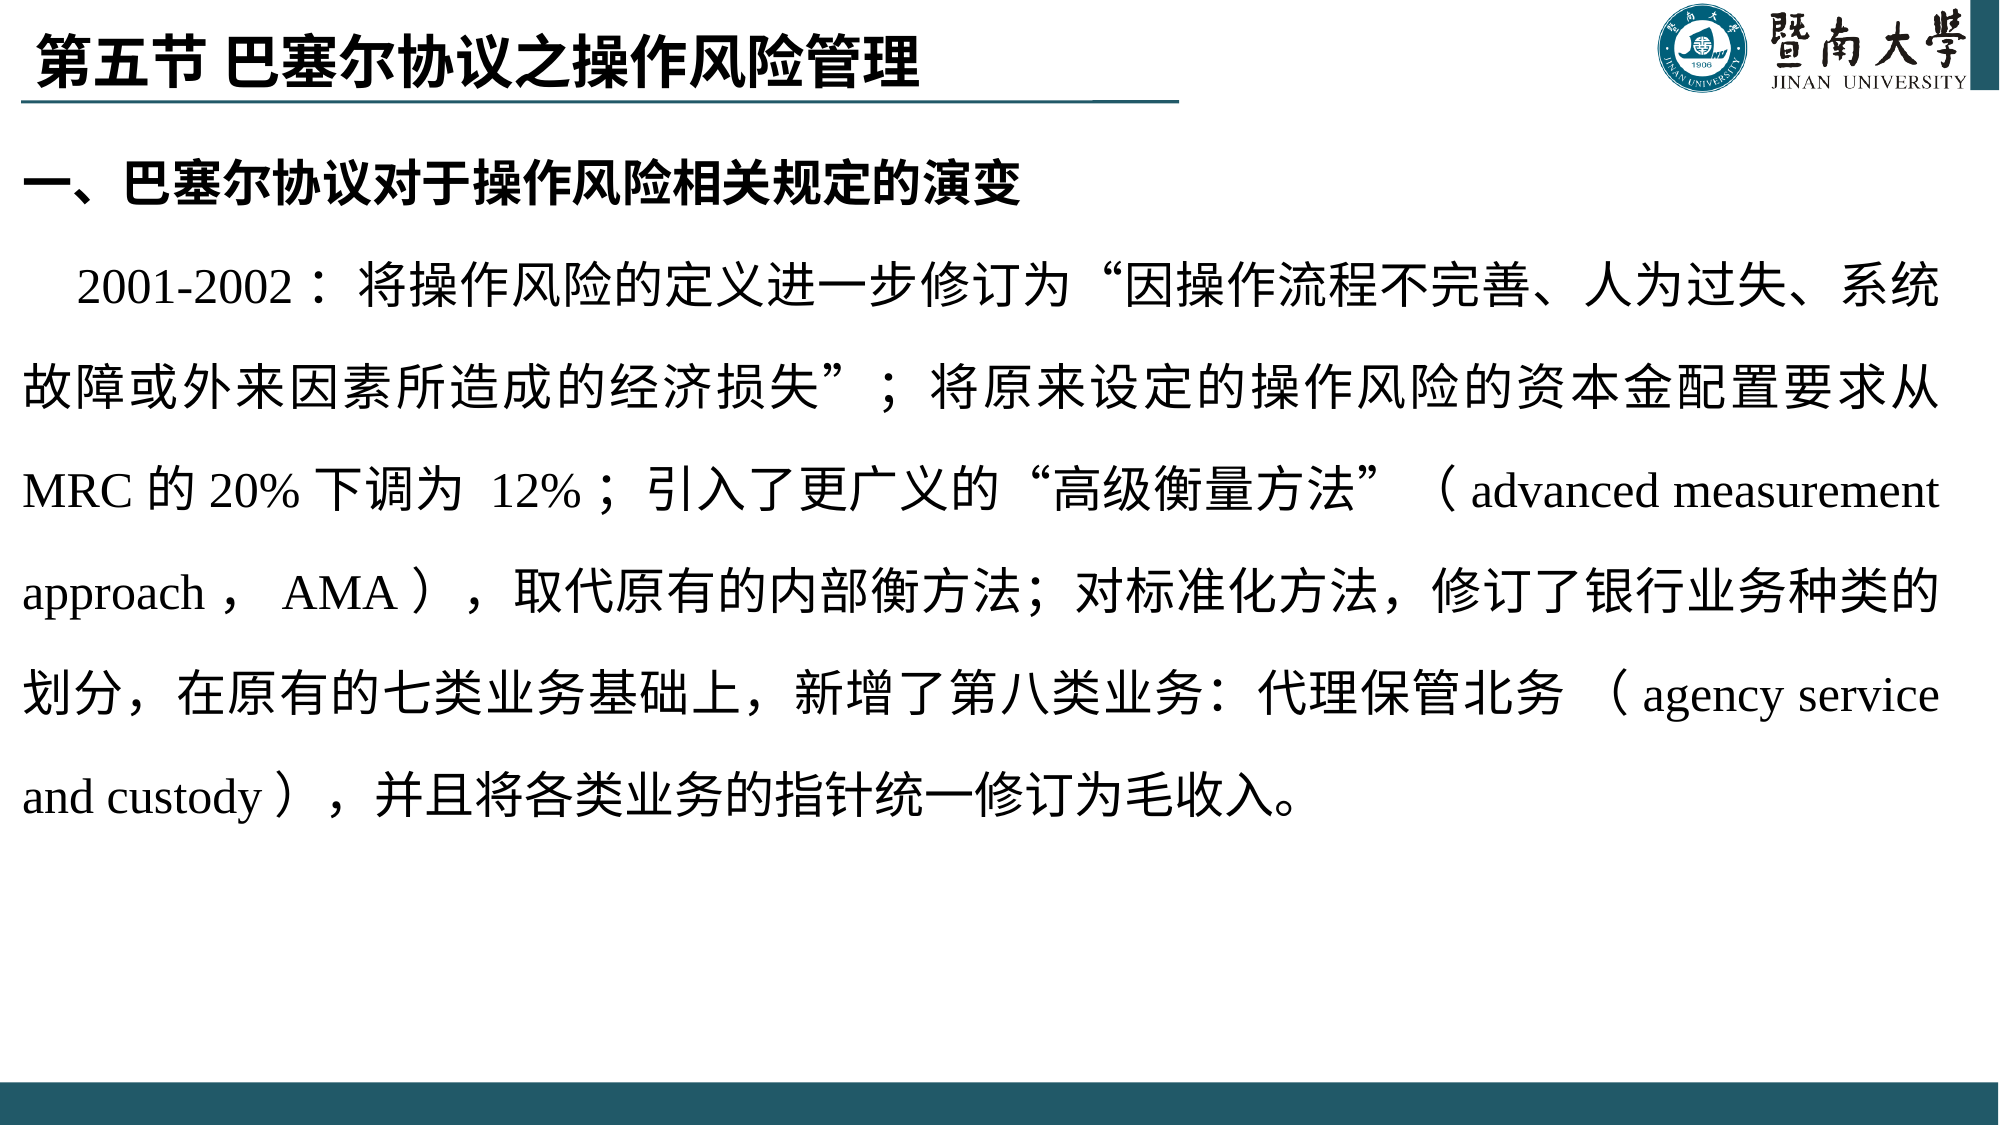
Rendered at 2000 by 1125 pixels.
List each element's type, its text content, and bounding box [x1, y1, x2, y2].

picture [1657, 3, 1967, 93]
title 第五节 巴塞尔协议之操作风险管理 [19, 0, 975, 101]
text_box 一、巴塞尔协议对于操作风险相关规定的演变 2001-2002：将操作风险的定义进一步修订为“因操作流程不完善、人为过失、系统故障或外来因素所造成的经济损失”；将原来设定的操作风险的资本金配置要求从 MRC的20%下调为 12%；引入了更广义的“高级衡量方法”（advanced measurement approach，AMA），取代原有的内部衡方法；对标准化方法，修订了银行业务种类的划分，在原有的七类业务基础上，新增了第八类业务：代理保管北务 （agency service and custody），并且将各类业务的指针统一修订为毛收入。 [7, 101, 1956, 831]
